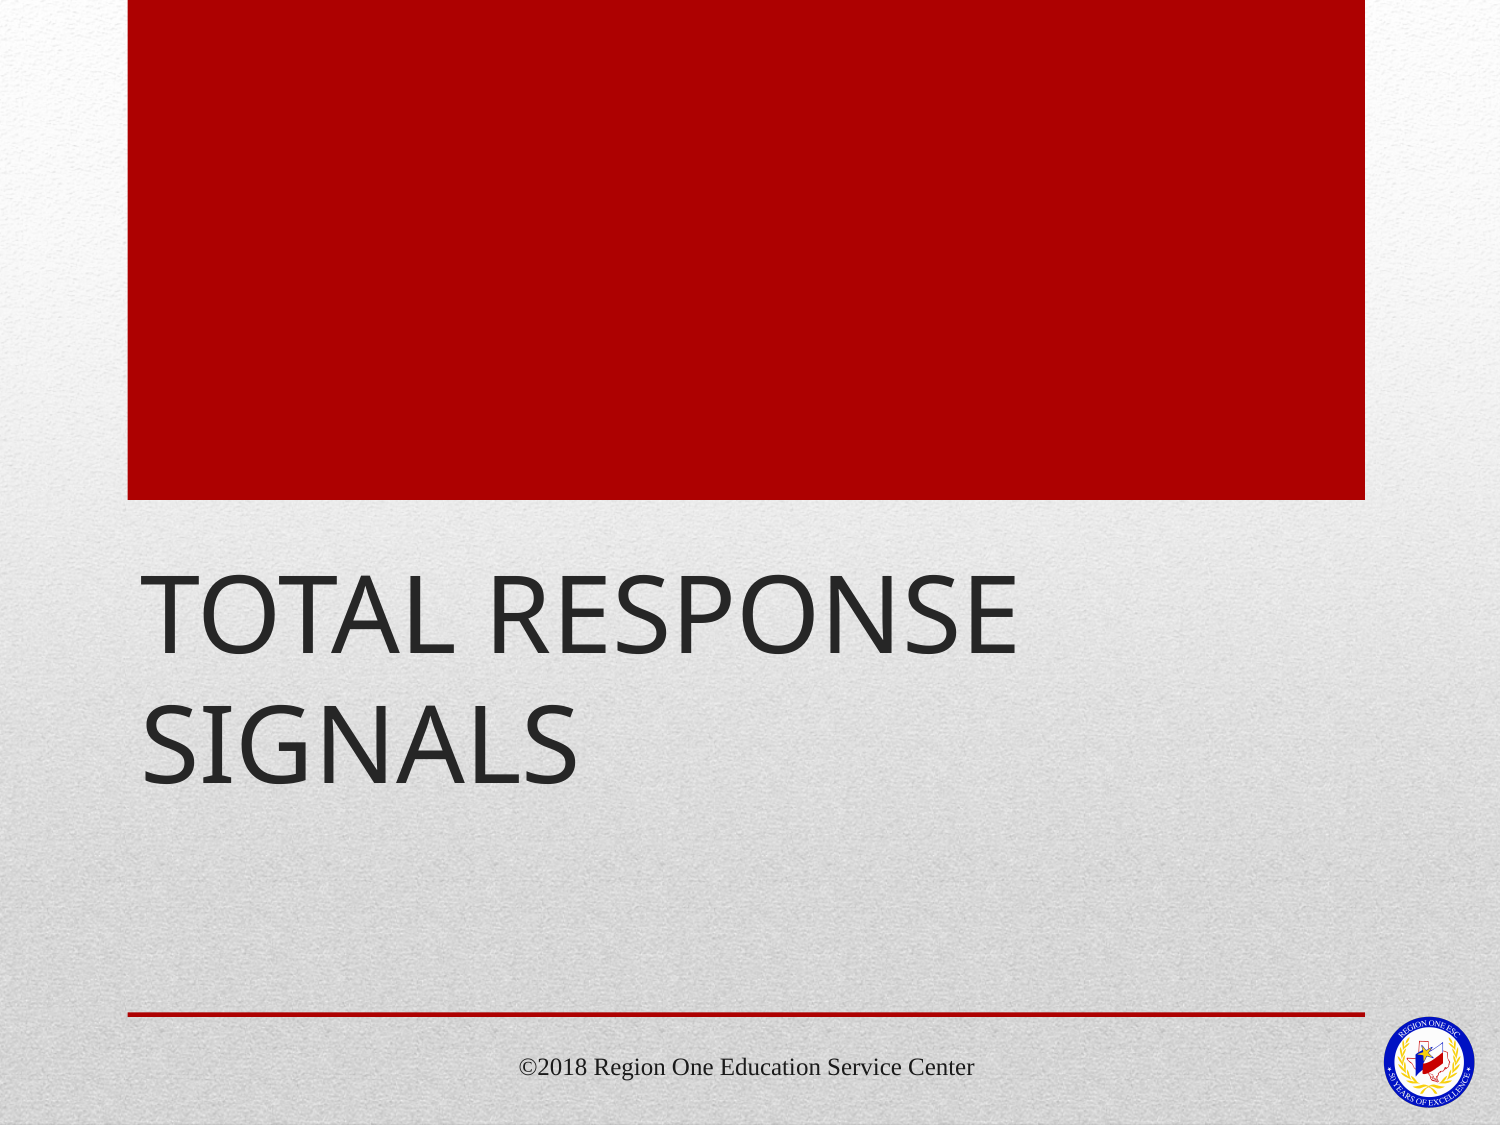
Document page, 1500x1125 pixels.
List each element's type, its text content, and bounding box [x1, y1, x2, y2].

footer ©2018 Region One Education Service Center [131, 1035, 1363, 1096]
picture [1382, 1015, 1476, 1108]
title Total response signals [125, 537, 1363, 813]
